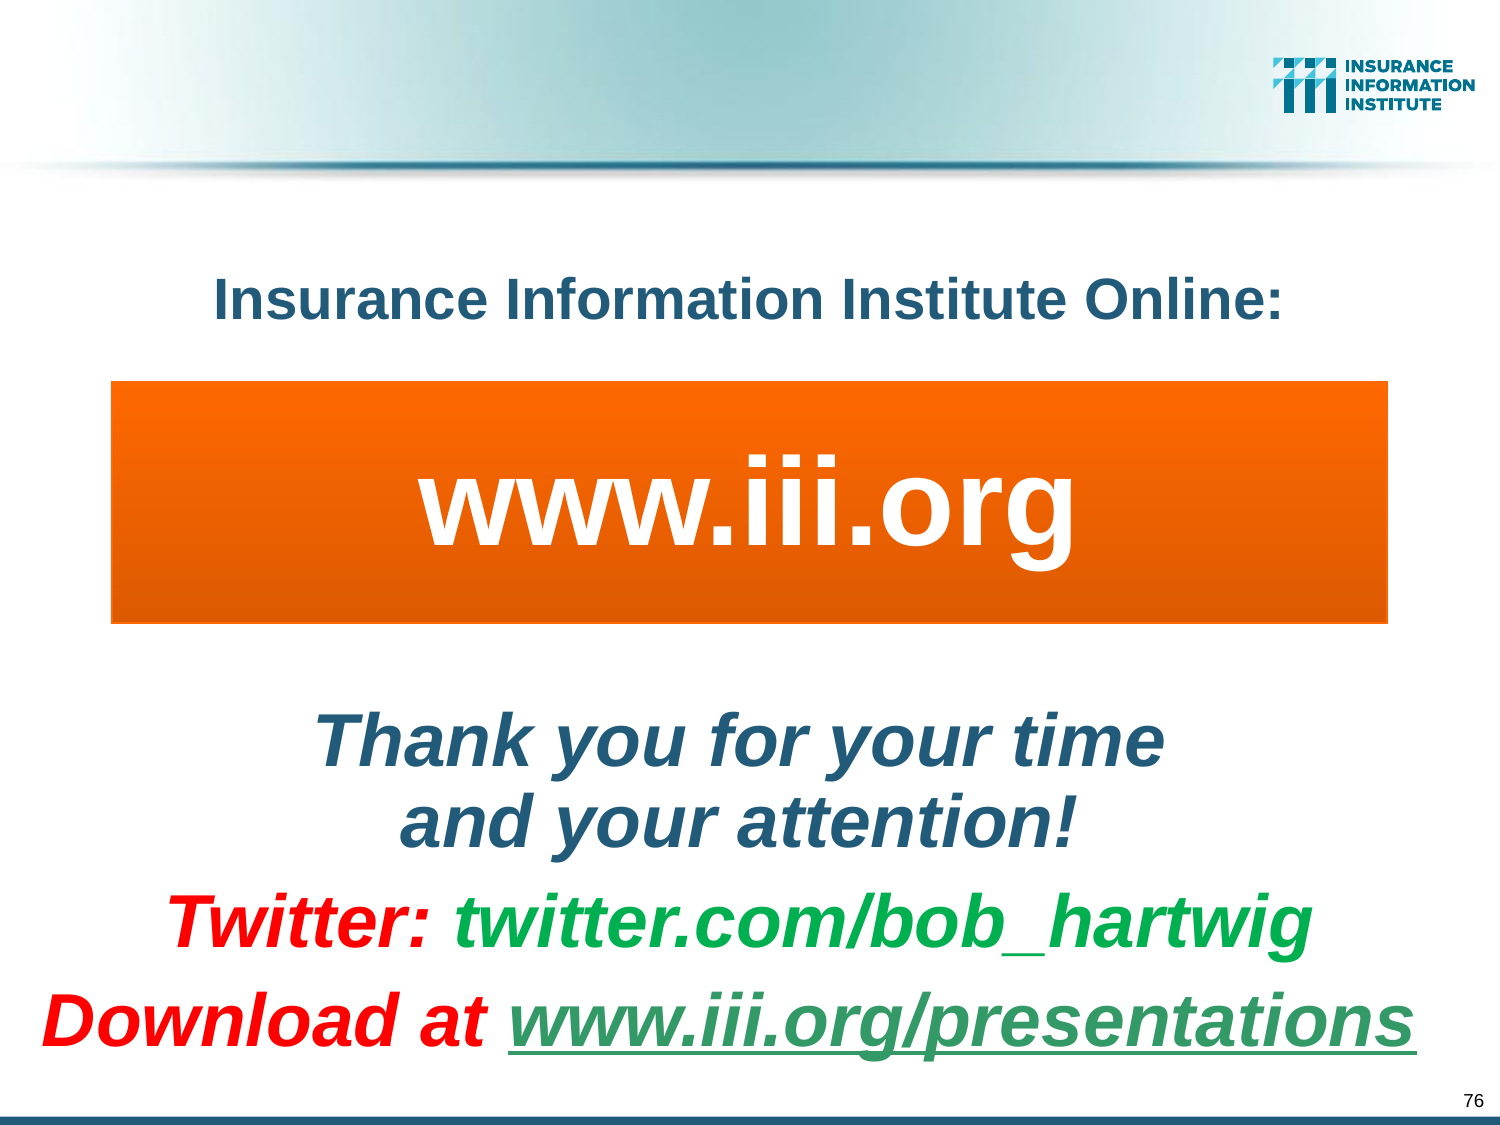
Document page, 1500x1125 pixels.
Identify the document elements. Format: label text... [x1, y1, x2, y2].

text_box Thank you for your time and your attention! Twitter: twitter.com/bob_hartwig Download at www.iii.org/presentations [26, 694, 1453, 1071]
picture [0, 0, 1500, 189]
text_box Insurance Information Institute Online: [109, 261, 1391, 340]
text_box www.iii.org [112, 381, 1388, 623]
slide_number 76 [1410, 1091, 1485, 1112]
